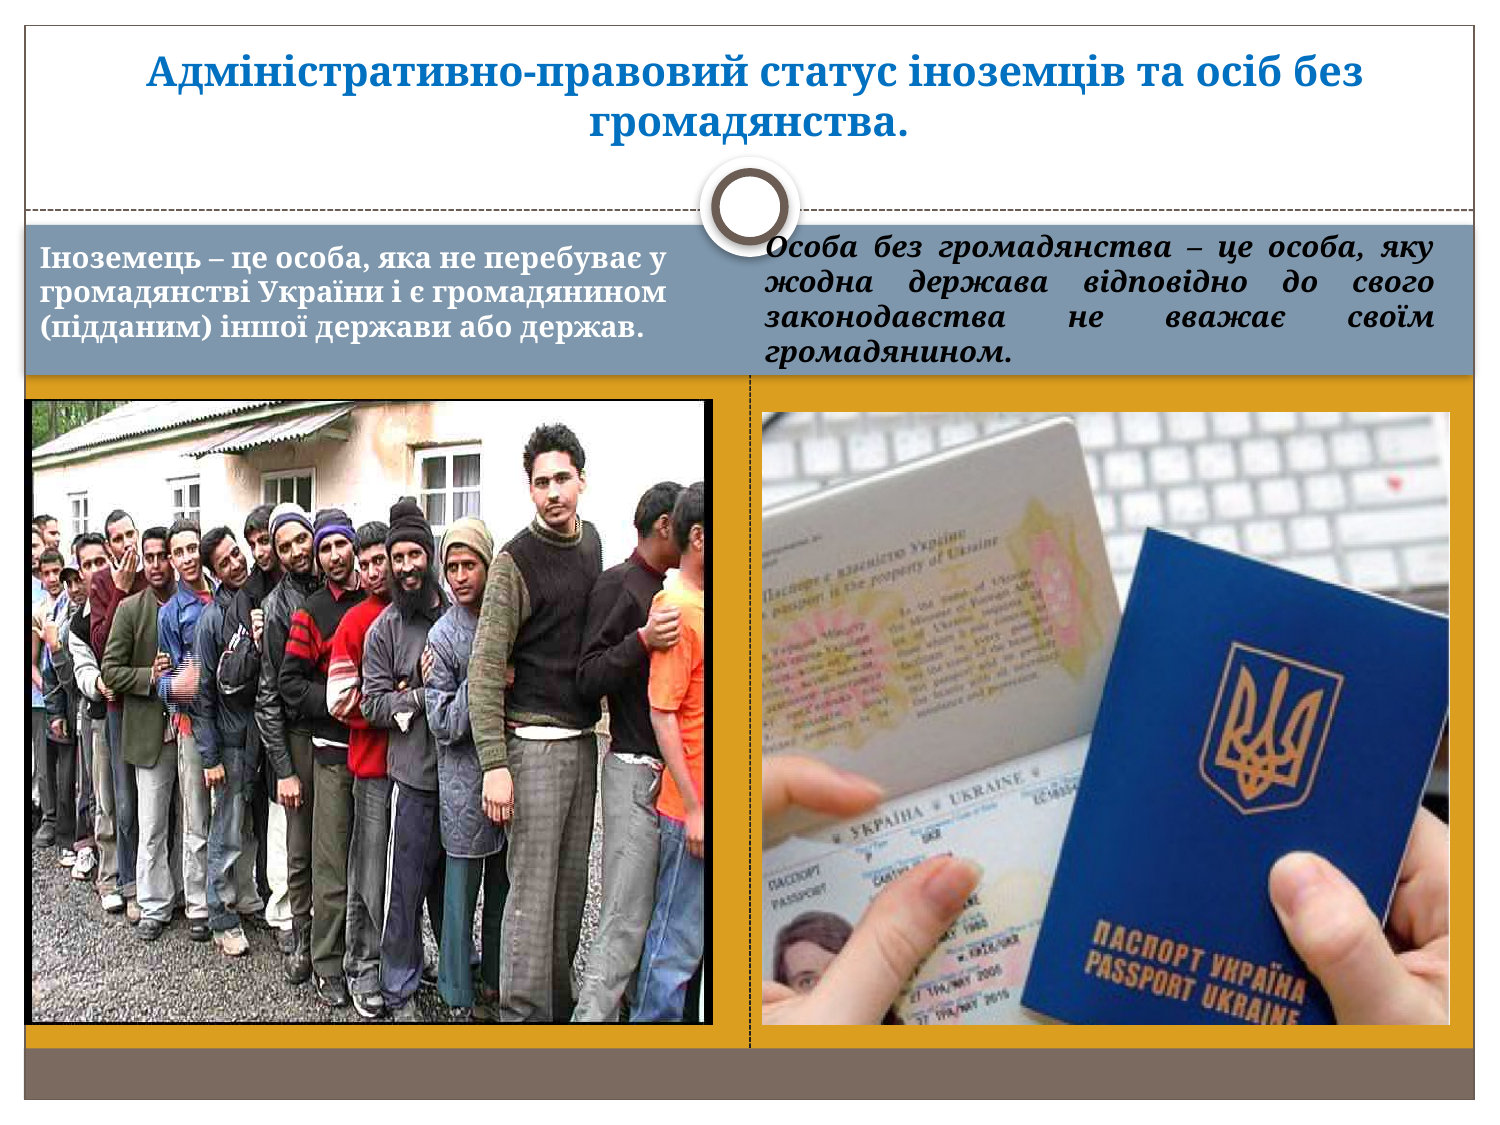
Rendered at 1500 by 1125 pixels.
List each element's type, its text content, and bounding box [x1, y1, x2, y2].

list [24, 399, 713, 1026]
list Іноземець – це особа, яка не перебуває у громадянстві України і є громадянином (підданим) іншої держави або держав. [24, 211, 714, 371]
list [762, 412, 1451, 1026]
title Адміністративно-правовий статус іноземців та осіб без громадянства. [49, 37, 1450, 188]
list Особа без громадянства – це особа, яку жодна держава відповідно до свого законодавства не вважає своїм громадянином. [749, 249, 1451, 389]
